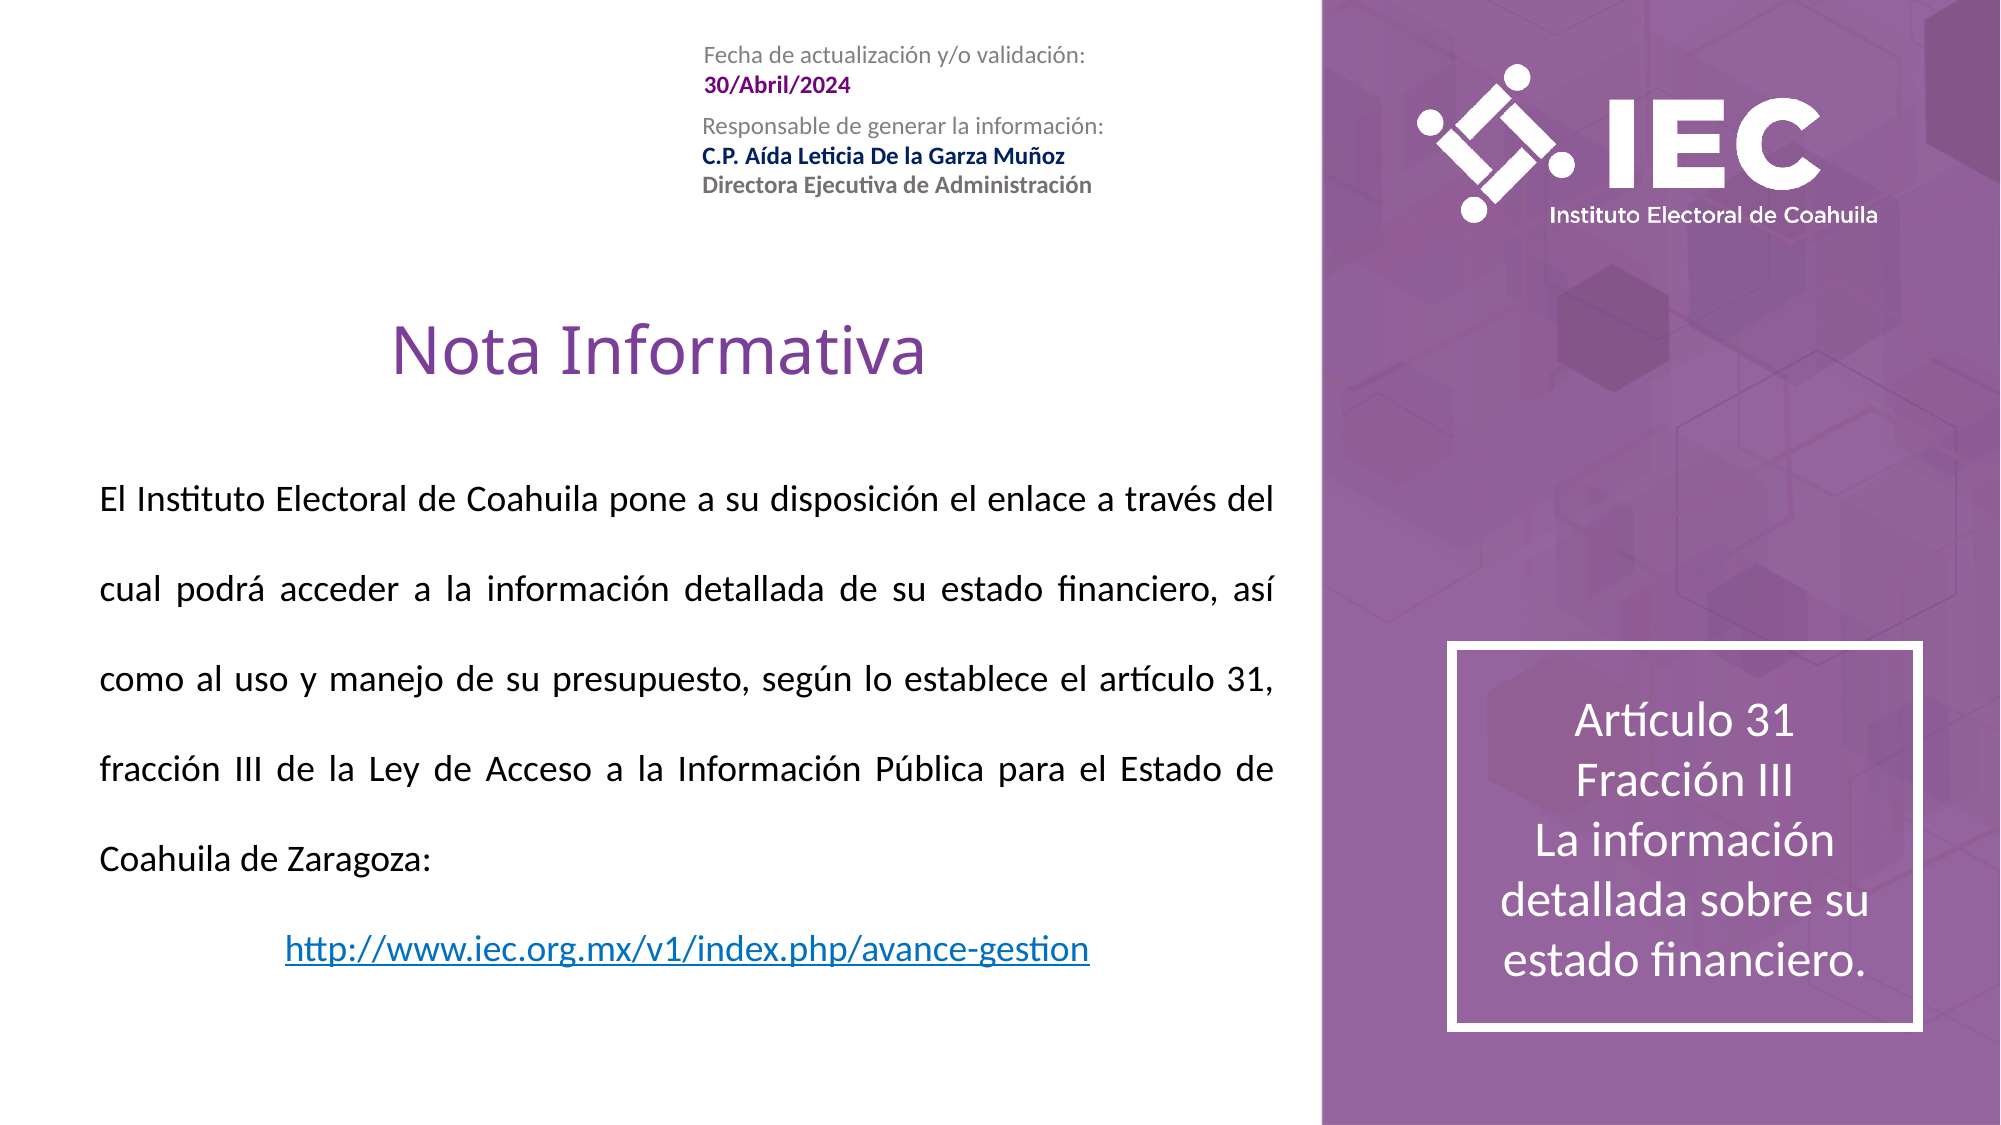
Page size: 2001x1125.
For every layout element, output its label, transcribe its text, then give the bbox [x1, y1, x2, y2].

text_box El Instituto Electoral de Coahuila pone a su disposición el enlace a través del cual podrá acceder a la información detallada de su estado financiero, así como al uso y manejo de su presupuesto, según lo establece el artículo 31, fracción III de la Ley de Acceso a la Información Pública para el Estado de Coahuila de Zaragoza: http://www.iec.org.mx/v1/index.php/avance-gestion [84, 421, 1291, 977]
picture [0, 0, 2001, 1125]
text_box Nota Informativa [376, 300, 944, 396]
text_box Artículo 31 Fracción III La información detallada sobre su estado financiero. [1451, 644, 1919, 1028]
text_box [687, 31, 1393, 208]
